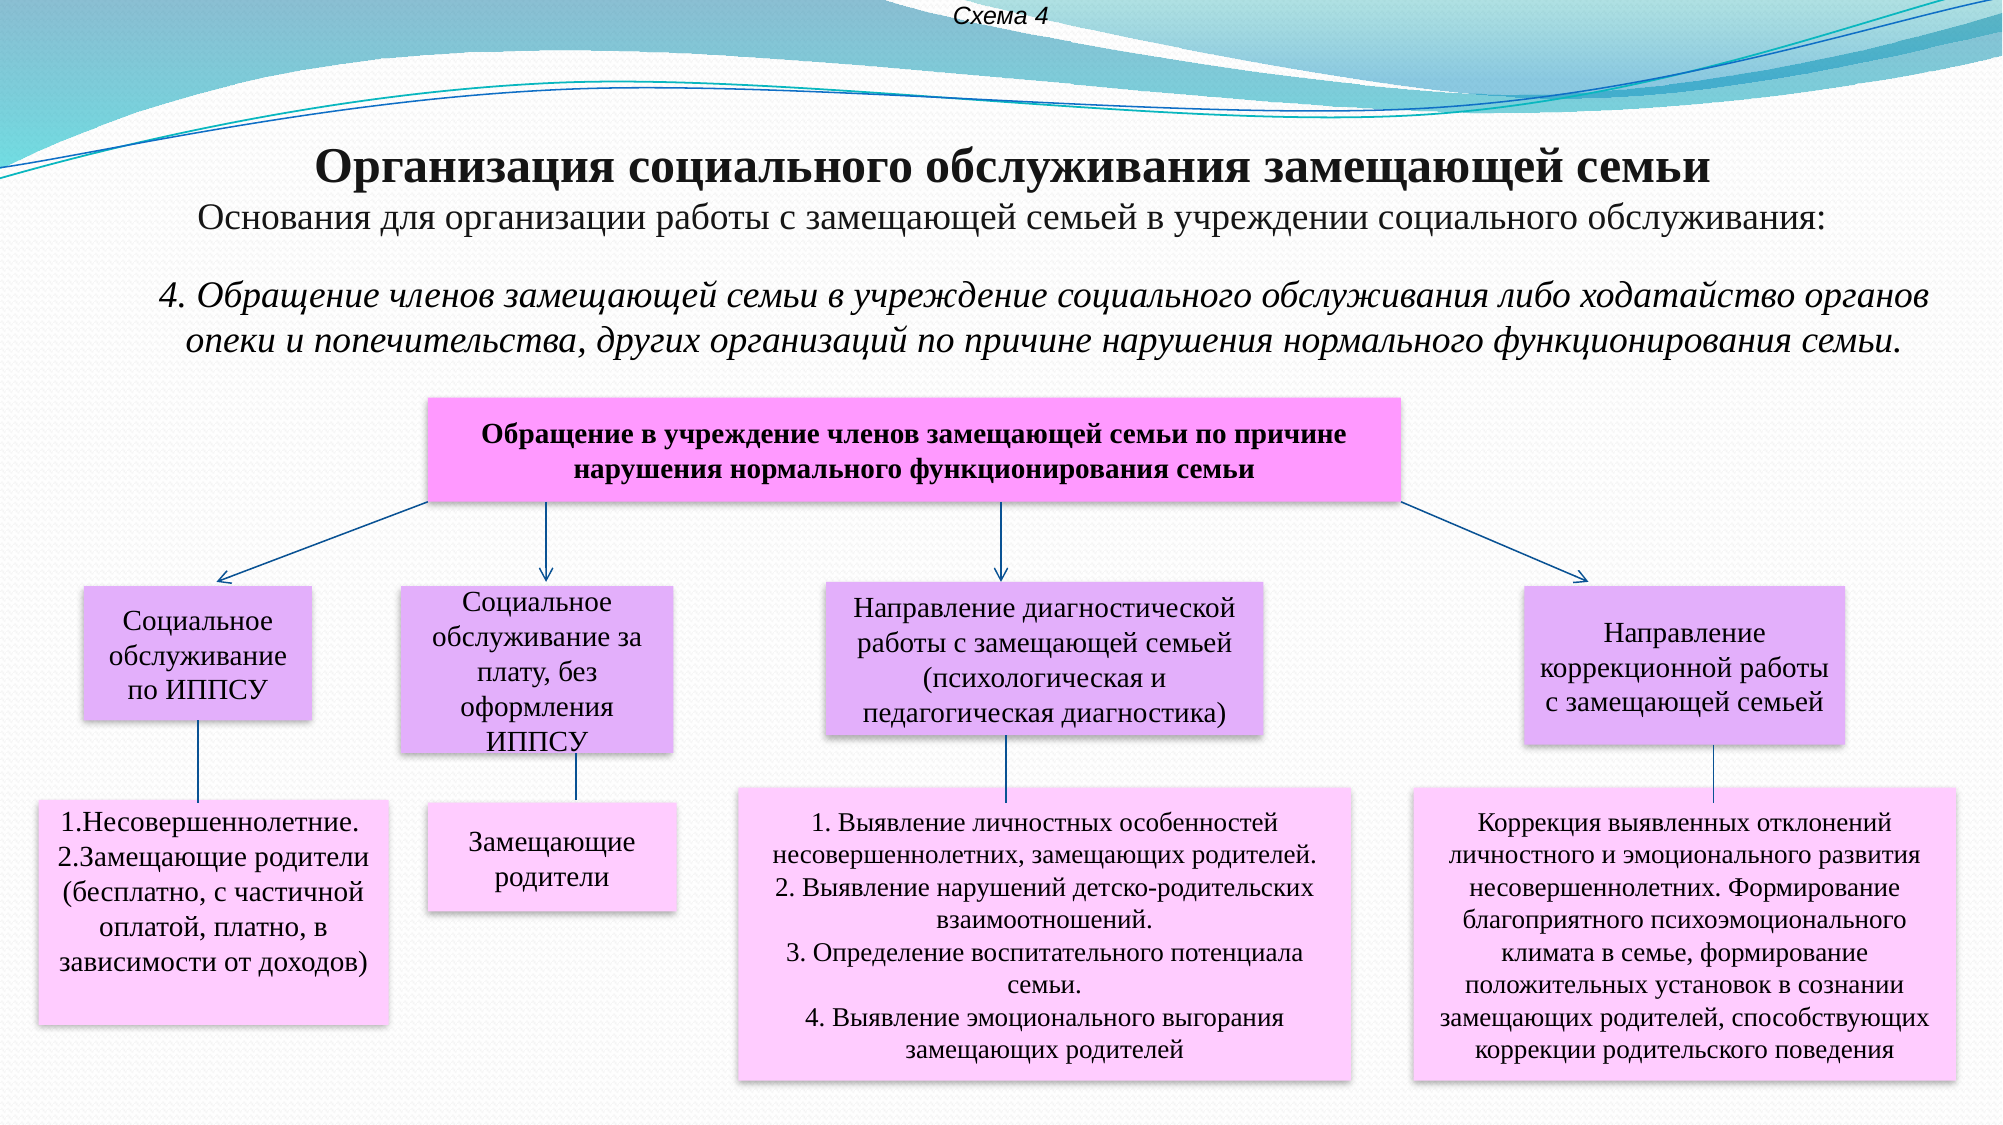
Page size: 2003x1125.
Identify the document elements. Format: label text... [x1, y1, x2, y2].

text_box Обращение в учреждение членов замещающей семьи по причине нарушения нормального функционирования семьи [427, 397, 1401, 502]
text_box 4. Обращение членов замещающей семьи в учреждение социального обслуживания либо ходатайство органов опеки и попечительства, других организаций по причине нарушения нормального функционирования семьи. [119, 262, 1970, 368]
text_box 1. Выявление личностных особенностей несовершеннолетних, замещающих родителей. 2. Выявление нарушений детско-родительских взаимоотношений. 3. Определение воспитательного потенциала семьи. 4. Выявление эмоционального выгорания замещающих родителей [738, 787, 1351, 1081]
text_box Схема 4 [937, 0, 1065, 74]
text_box Замещающие родители [427, 802, 677, 912]
text_box Схема 4 [937, 76, 1065, 83]
text_box Коррекция выявленных отклонений личностного и эмоционального развития несовершеннолетних. Формирование благоприятного психоэмоционального климата в семье, формирование положительных установок в сознании замещающих родителей, способствующих коррекции родительского поведения [1413, 787, 1956, 1081]
text_box Социальное обслуживание за плату, без оформления ИППСУ [401, 586, 674, 753]
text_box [216, 501, 429, 583]
text_box Социальное обслуживание по ИППСУ [83, 586, 312, 721]
text_box Организация социального обслуживания замещающей семьи Основания для организации работы с замещающей семьей в учреждении социального обслуживания: [125, 124, 1901, 245]
text_box Направление коррекционной работы с замещающей семьей [1524, 586, 1846, 745]
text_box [1400, 501, 1589, 583]
text_box Направление диагностической работы с замещающей семьей (психологическая и педагогическая диагностика) [826, 581, 1264, 736]
text_box 1.Несовершеннолетние. 2.Замещающие родители (бесплатно, с частичной оплатой, платно, в зависимости от доходов) [38, 799, 389, 1025]
